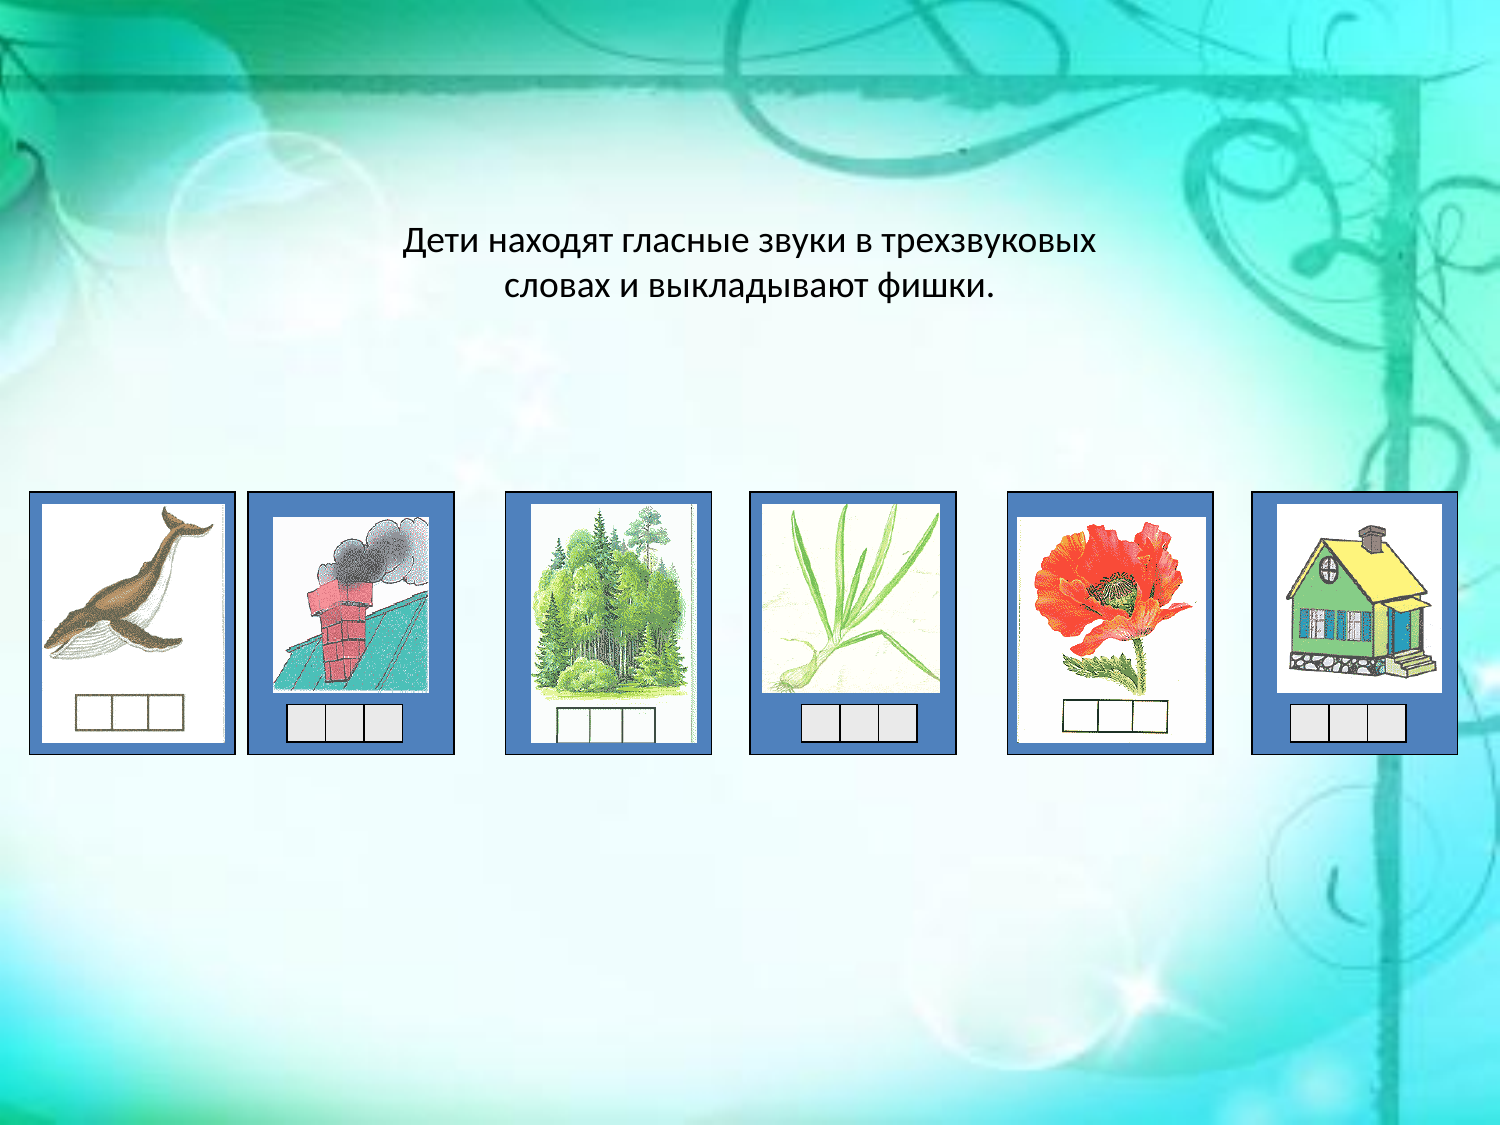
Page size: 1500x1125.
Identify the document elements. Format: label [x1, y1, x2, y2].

list [0, 0, 1500, 1125]
text_box [29, 491, 1459, 755]
